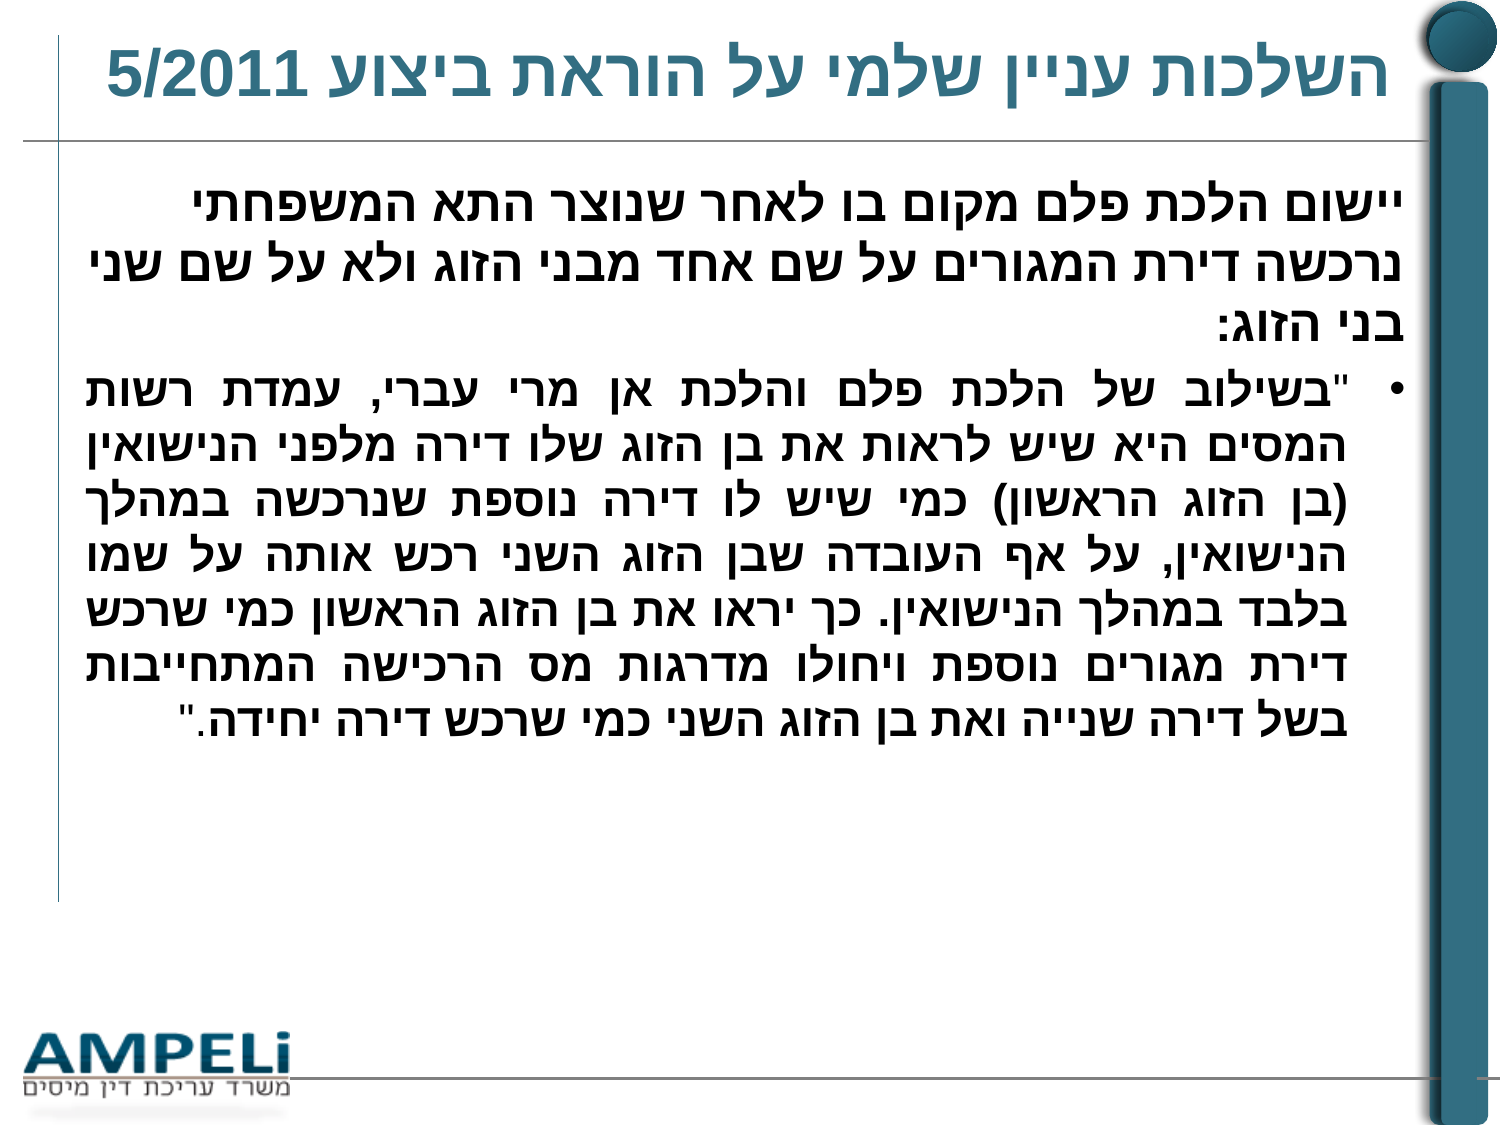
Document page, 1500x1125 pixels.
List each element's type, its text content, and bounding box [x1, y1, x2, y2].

title השלכות עניין שלמי על הוראת ביצוע 5/2011 [75, 0, 1425, 141]
picture [23, 1031, 290, 1125]
list יישום הלכת פלם מקום בו לאחר שנוצר התא המשפחתי נרכשה דירת המגורים על שם אחד מבני הזוג ולא על שם שני בני הזוג: "בשילוב של הלכת פלם והלכת אן מרי עברי, עמדת רשות המסים היא שיש לראות את בן הזוג שלו דירה מלפני הנישואין (בן הזוג הראשון) כמי שיש לו דירה נוספת שנרכשה במהלך הנישואין, על אף העובדה שבן הזוג השני רכש אותה על שמו בלבד במהלך הנישואין. כך יראו את בן הזוג הראשון כמי שרכש דירת מגורים נוספת ויחולו מדרגות מס הרכישה המתחייבות בשל דירה שנייה ואת בן הזוג השני כמי שרכש דירה יחידה." [70, 164, 1421, 985]
